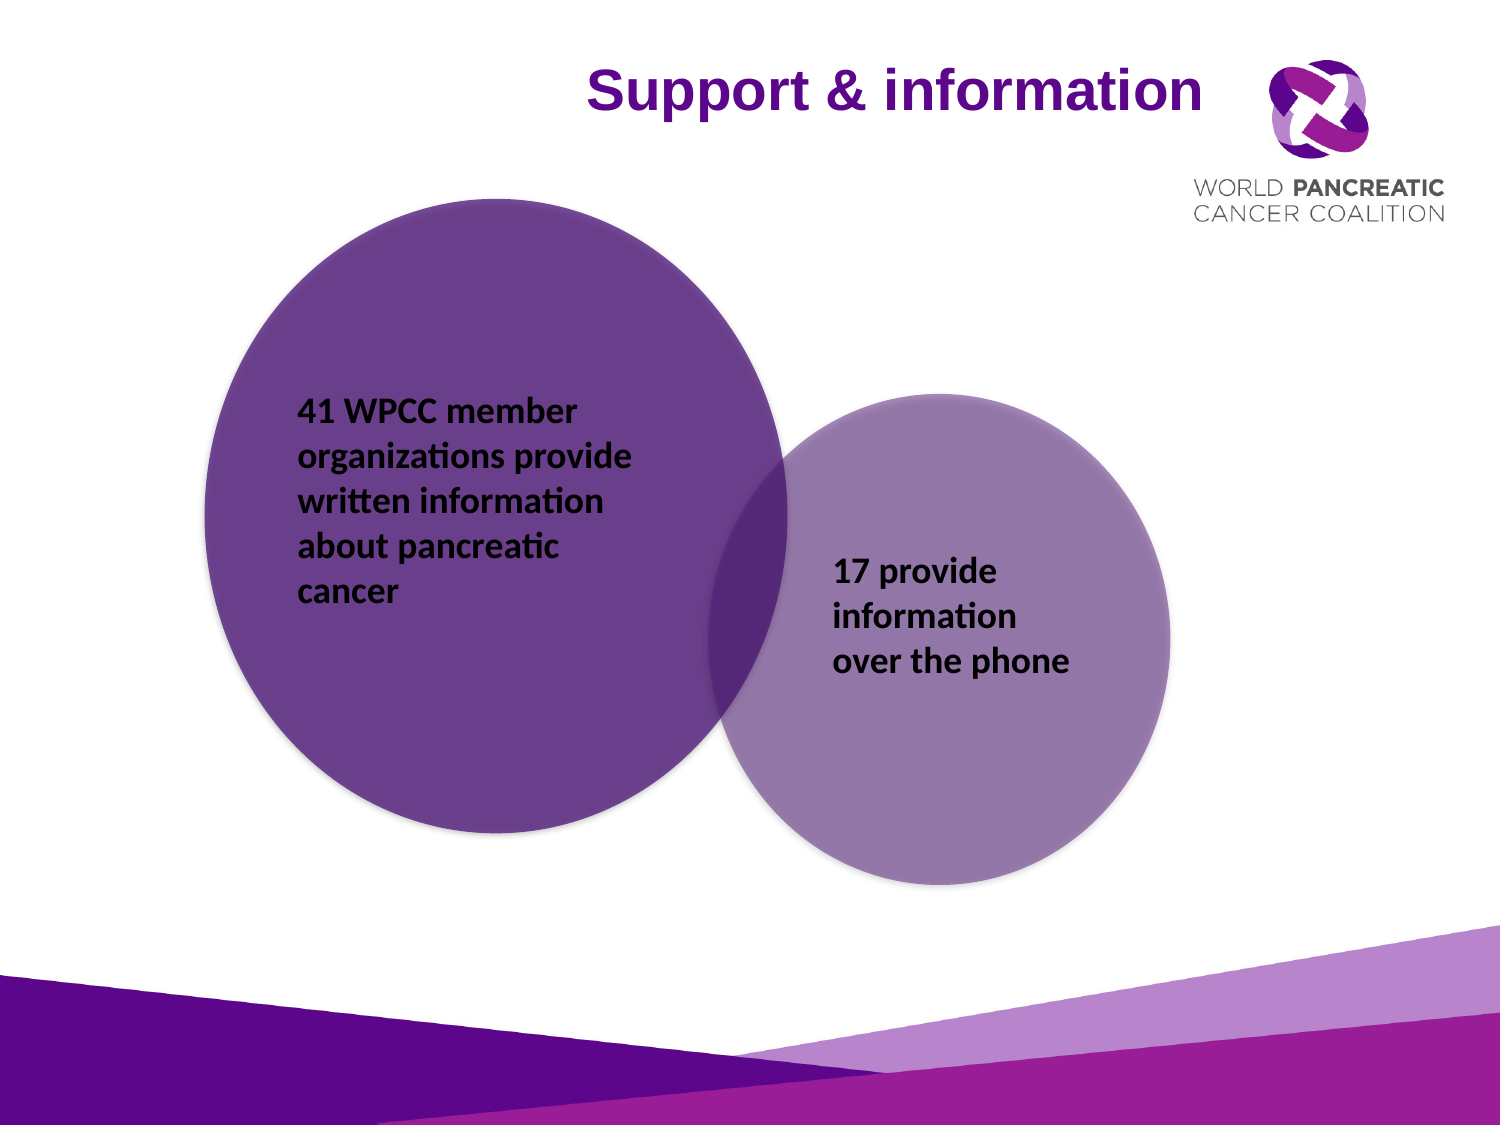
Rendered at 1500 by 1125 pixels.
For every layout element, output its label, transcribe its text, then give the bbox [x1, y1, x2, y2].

title Support & information [571, 9, 1307, 165]
text_box 41 WPCC member organizations provide written information about pancreatic cancer [282, 378, 678, 619]
text_box 17 provide information over the phone [817, 539, 1151, 689]
text_box [707, 393, 1172, 886]
picture [0, 0, 1500, 1125]
text_box [203, 198, 783, 835]
